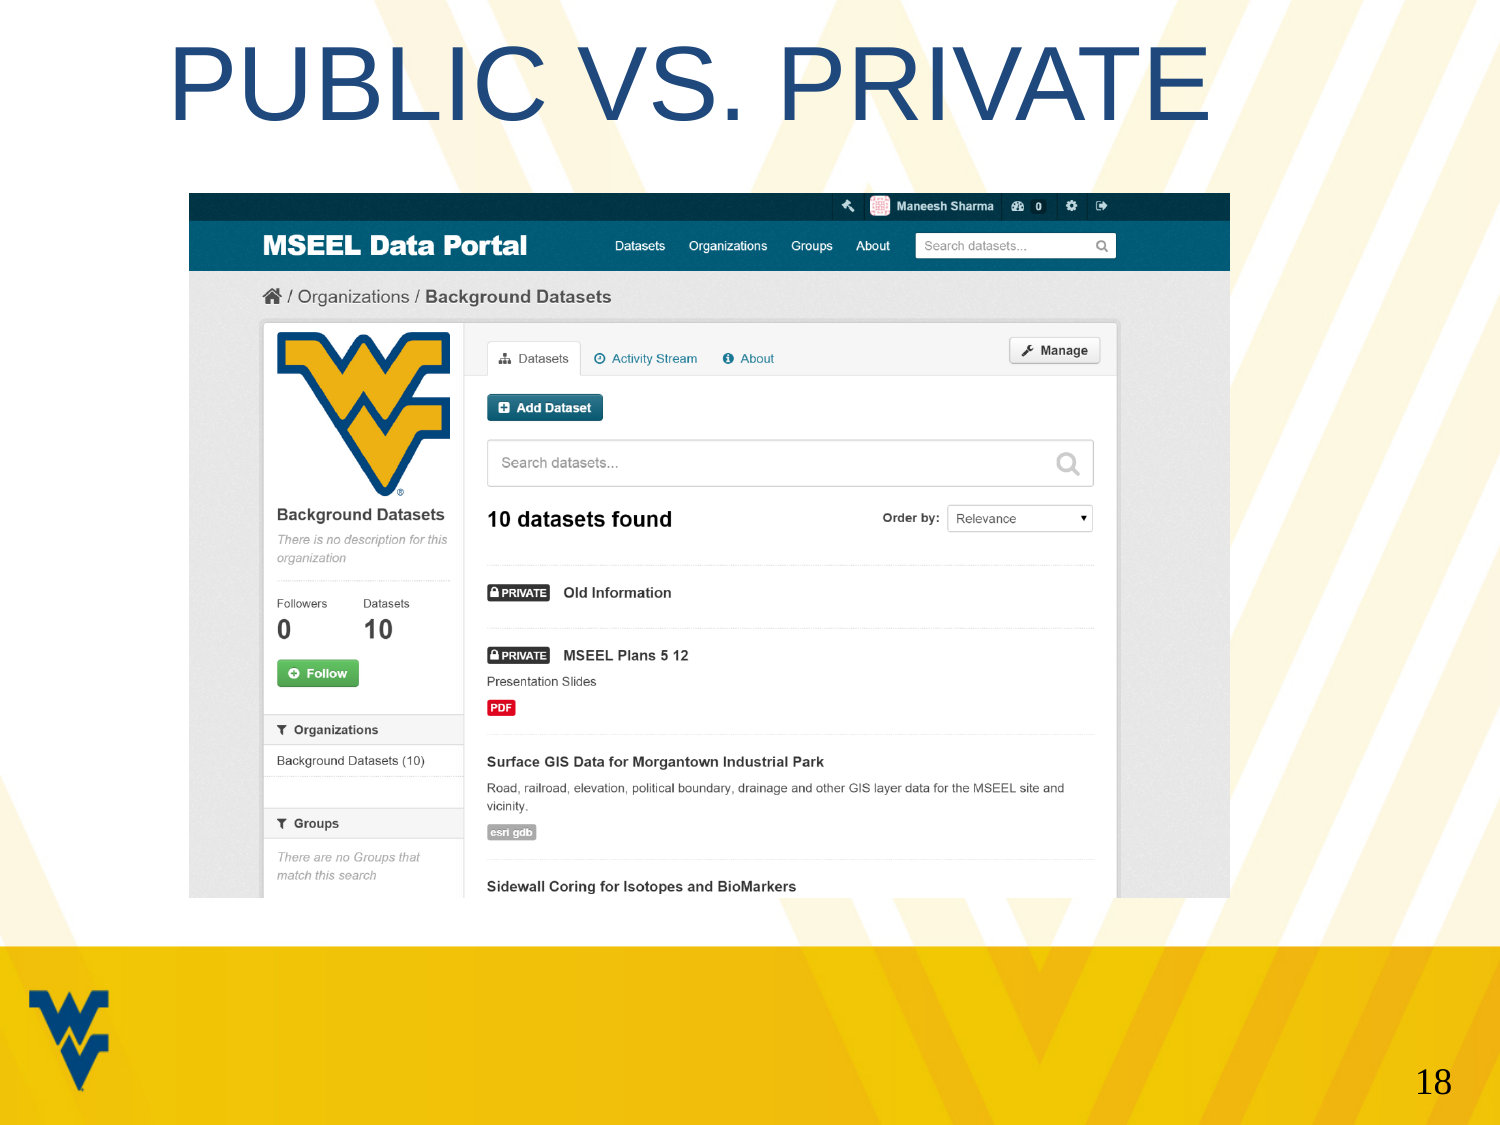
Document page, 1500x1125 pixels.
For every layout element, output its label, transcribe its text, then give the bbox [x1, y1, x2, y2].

picture [0, 0, 1500, 1125]
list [189, 193, 1230, 898]
title PUBLIC VS. PRIVATE [75, 45, 1306, 113]
text_box 18 [1400, 1049, 1500, 1125]
